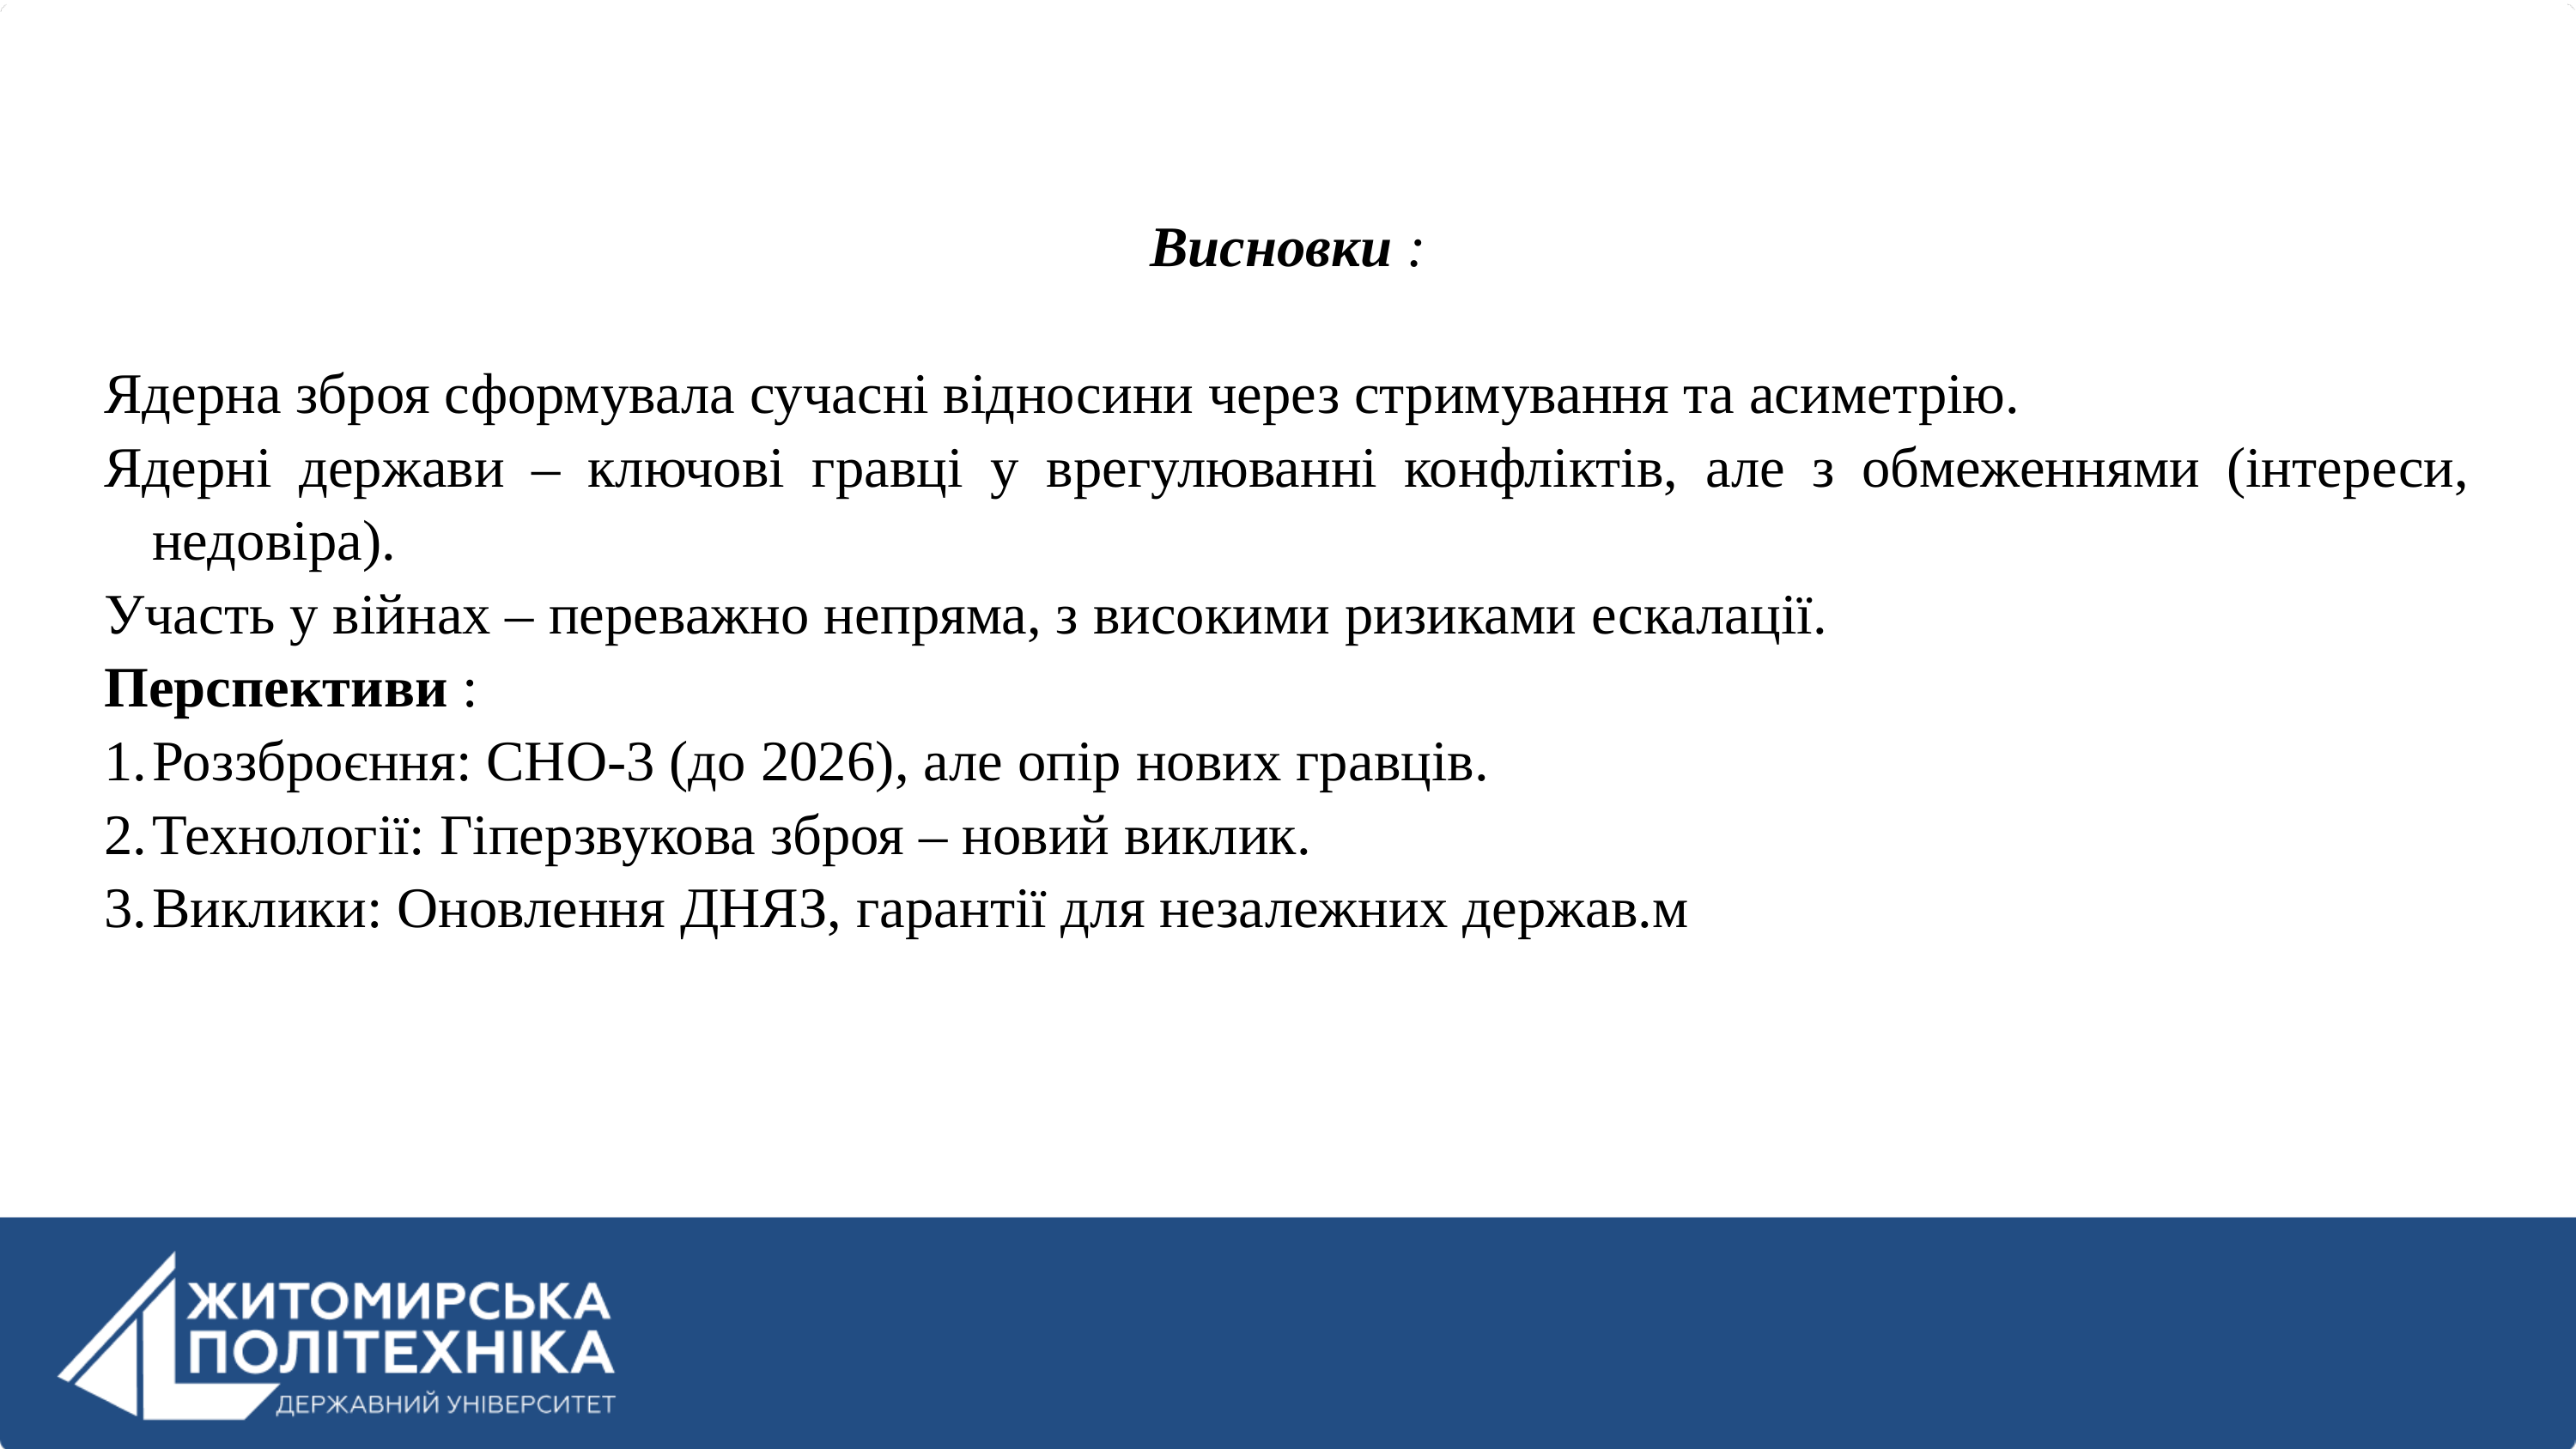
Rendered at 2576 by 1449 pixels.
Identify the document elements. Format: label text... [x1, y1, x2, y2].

text_box [0, 3, 2576, 1449]
text_box Висновки : Ядерна зброя сформувала сучасні відносини через стримування та асиметрію. Ядерні держави – ключові гравці у врегулюванні конфліктів, але з обмеженнями (інтереси, недовіра). Участь у війнах – переважно непряма, з високими ризиками ескалації. Перспективи : Роззброєння: СНО-3 (до 2026), але опір нових гравців. Технології: Гіперзвукова зброя – новий виклик. Виклики: Оновлення ДНЯЗ, гарантії для незалежних держав.м [91, 198, 2485, 946]
